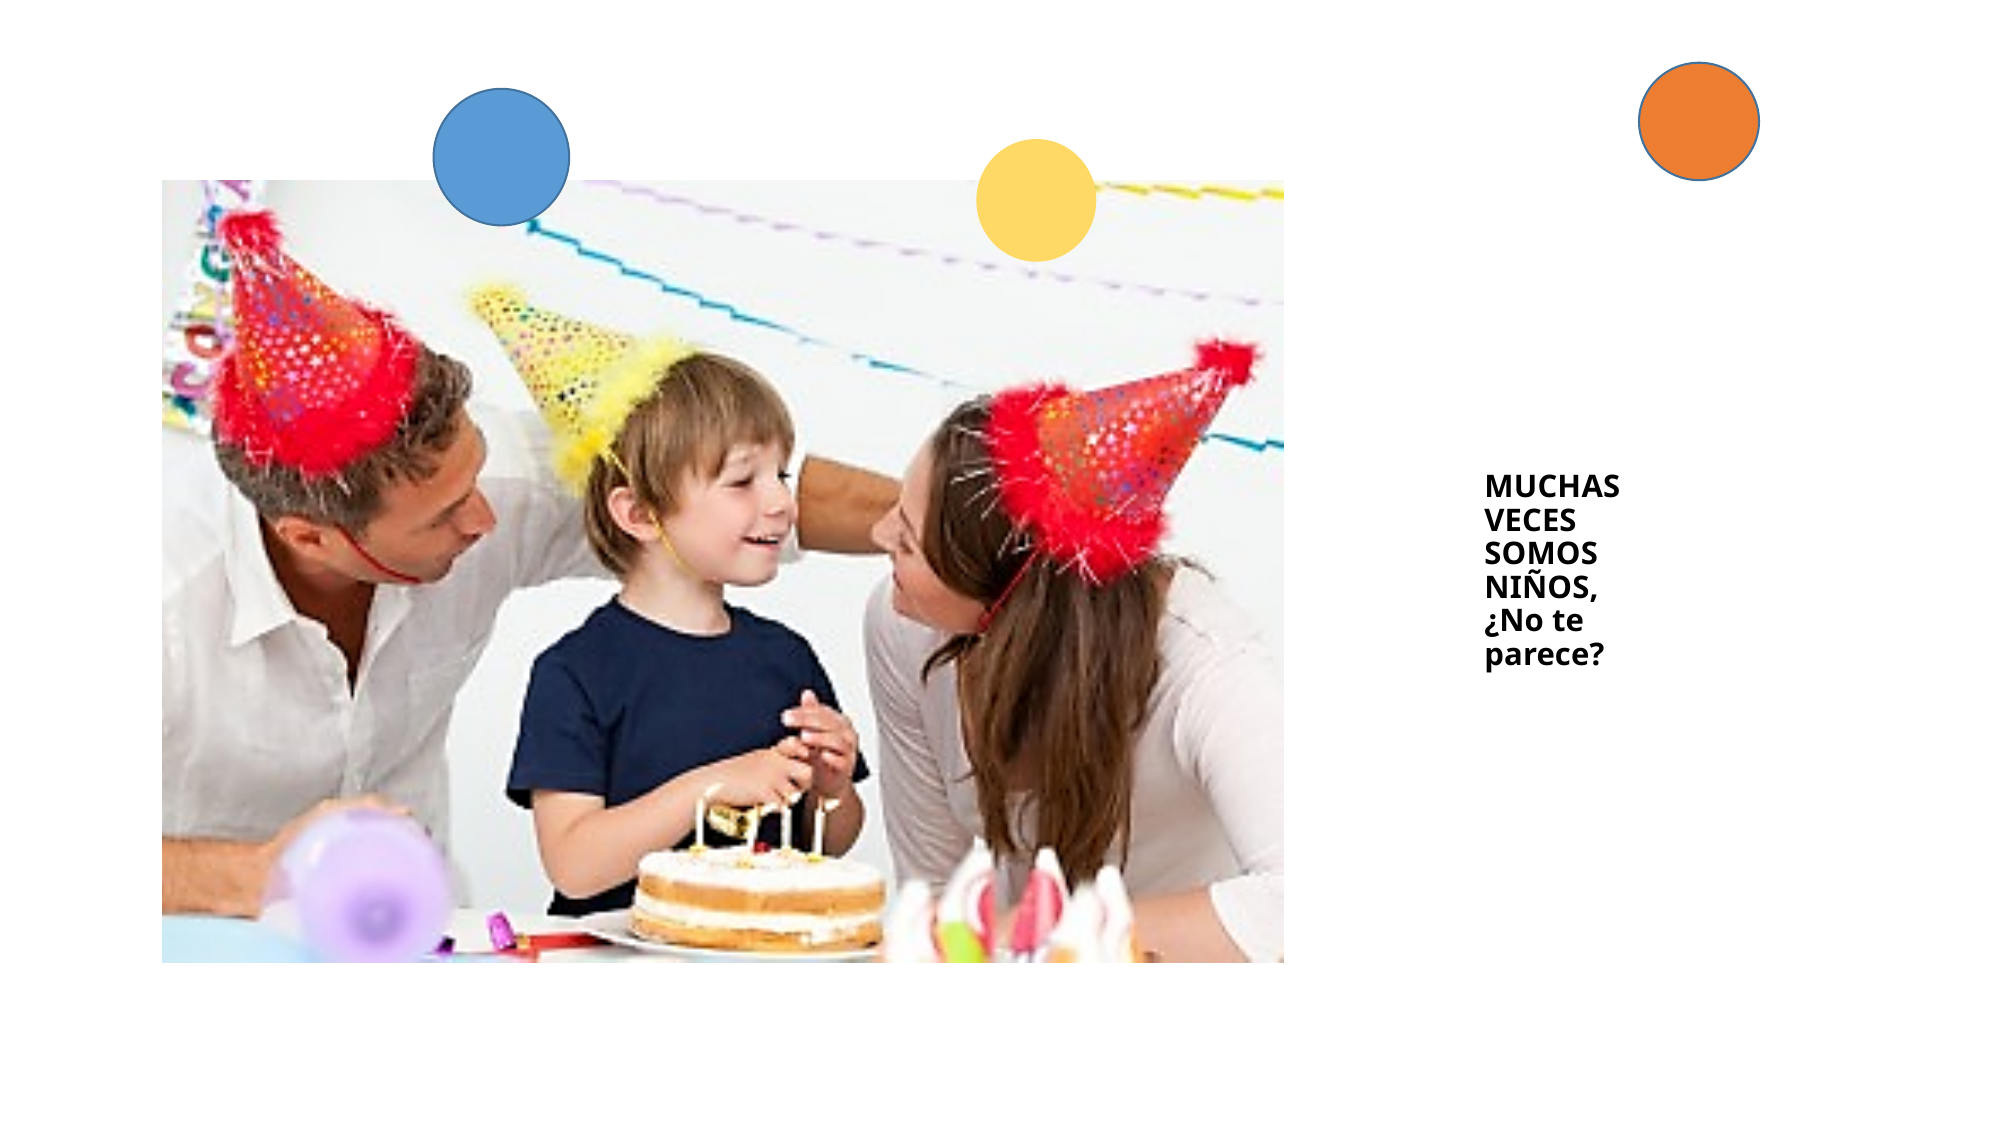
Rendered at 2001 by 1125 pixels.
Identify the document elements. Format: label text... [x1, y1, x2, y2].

title MUCHAS VECES SOMOS NIÑOS, ¿No te parece? [1469, 462, 2000, 681]
text_box [432, 87, 571, 180]
text_box [978, 137, 1094, 180]
text_box [1637, 61, 1761, 182]
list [161, 180, 1284, 963]
